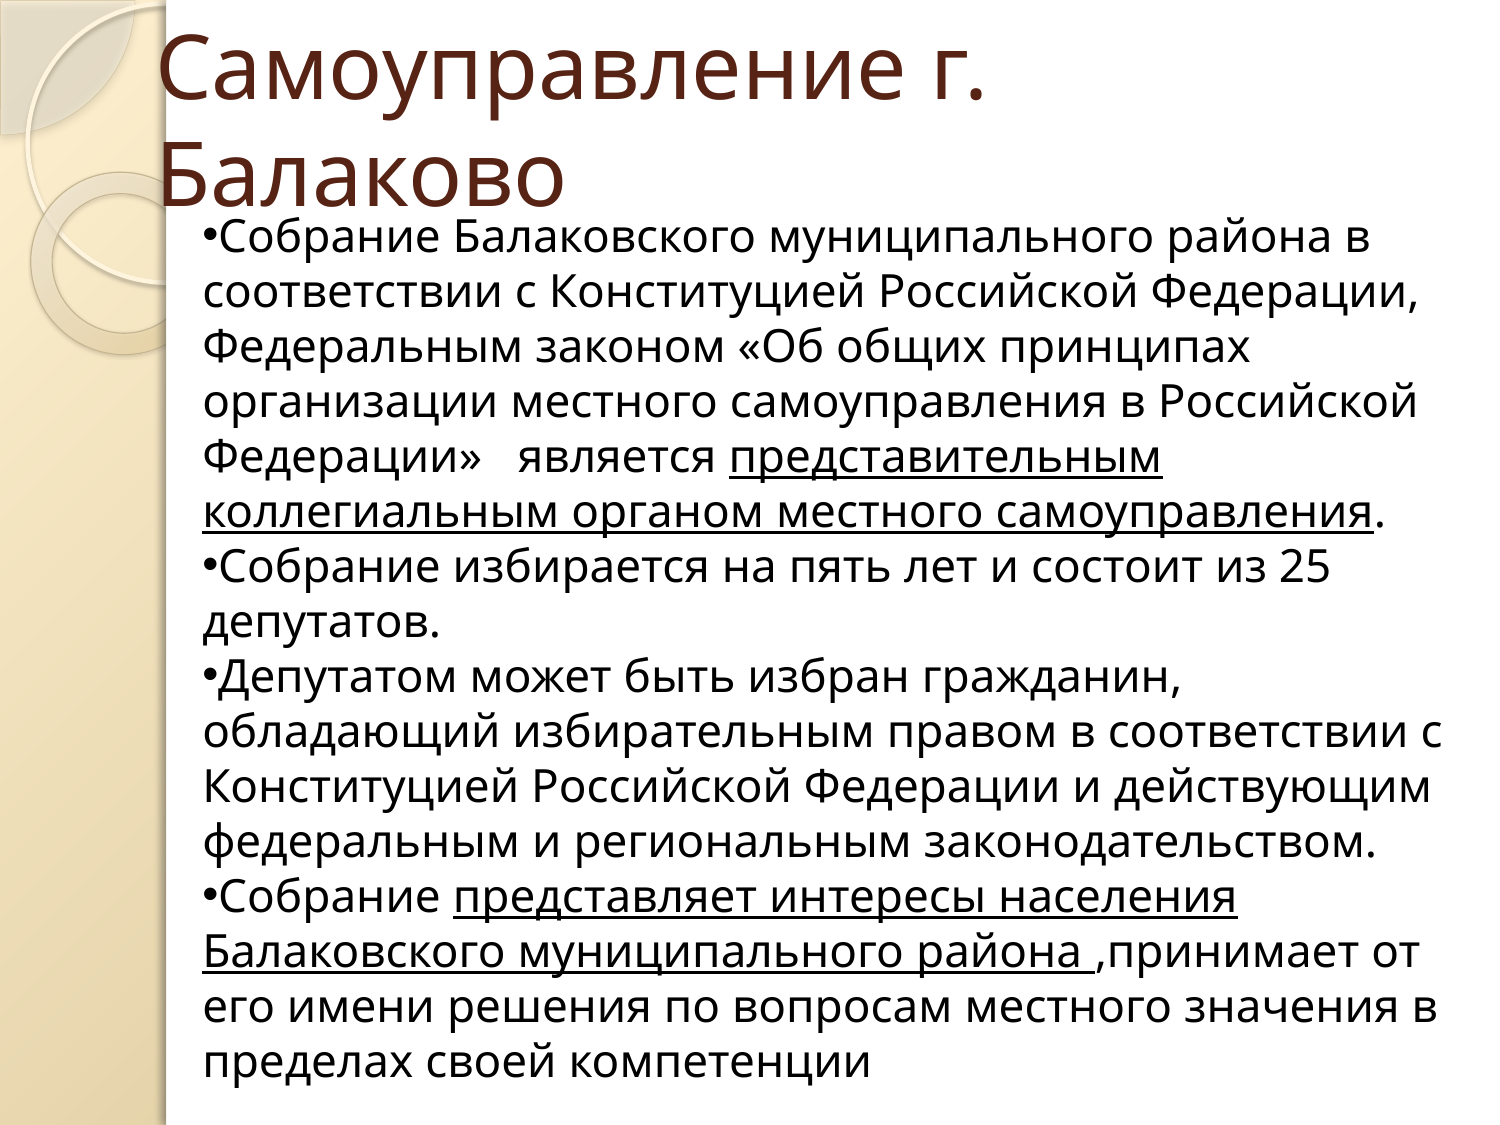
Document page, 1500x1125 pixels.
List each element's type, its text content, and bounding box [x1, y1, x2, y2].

title Самоуправление г. Балаково [140, 23, 1371, 211]
text_box Собрание Балаковского муниципального района в соответствии с Конституцией Российской Федерации, Федеральным законом «Об общих принципах организации местного самоуправления в Российской Федерации» является представительным коллегиальным органом местного самоуправления. Собрание избирается на пять лет и состоит из 25 депутатов. Депутатом может быть избран гражданин, обладающий избирательным правом в соответствии с Конституцией Российской Федерации и действующим федеральным и региональным законодательством. Собрание представляет интересы населения Балаковского муниципального района ,принимает от его имени решения по вопросам местного значения в пределах своей компетенции [187, 199, 1500, 1094]
